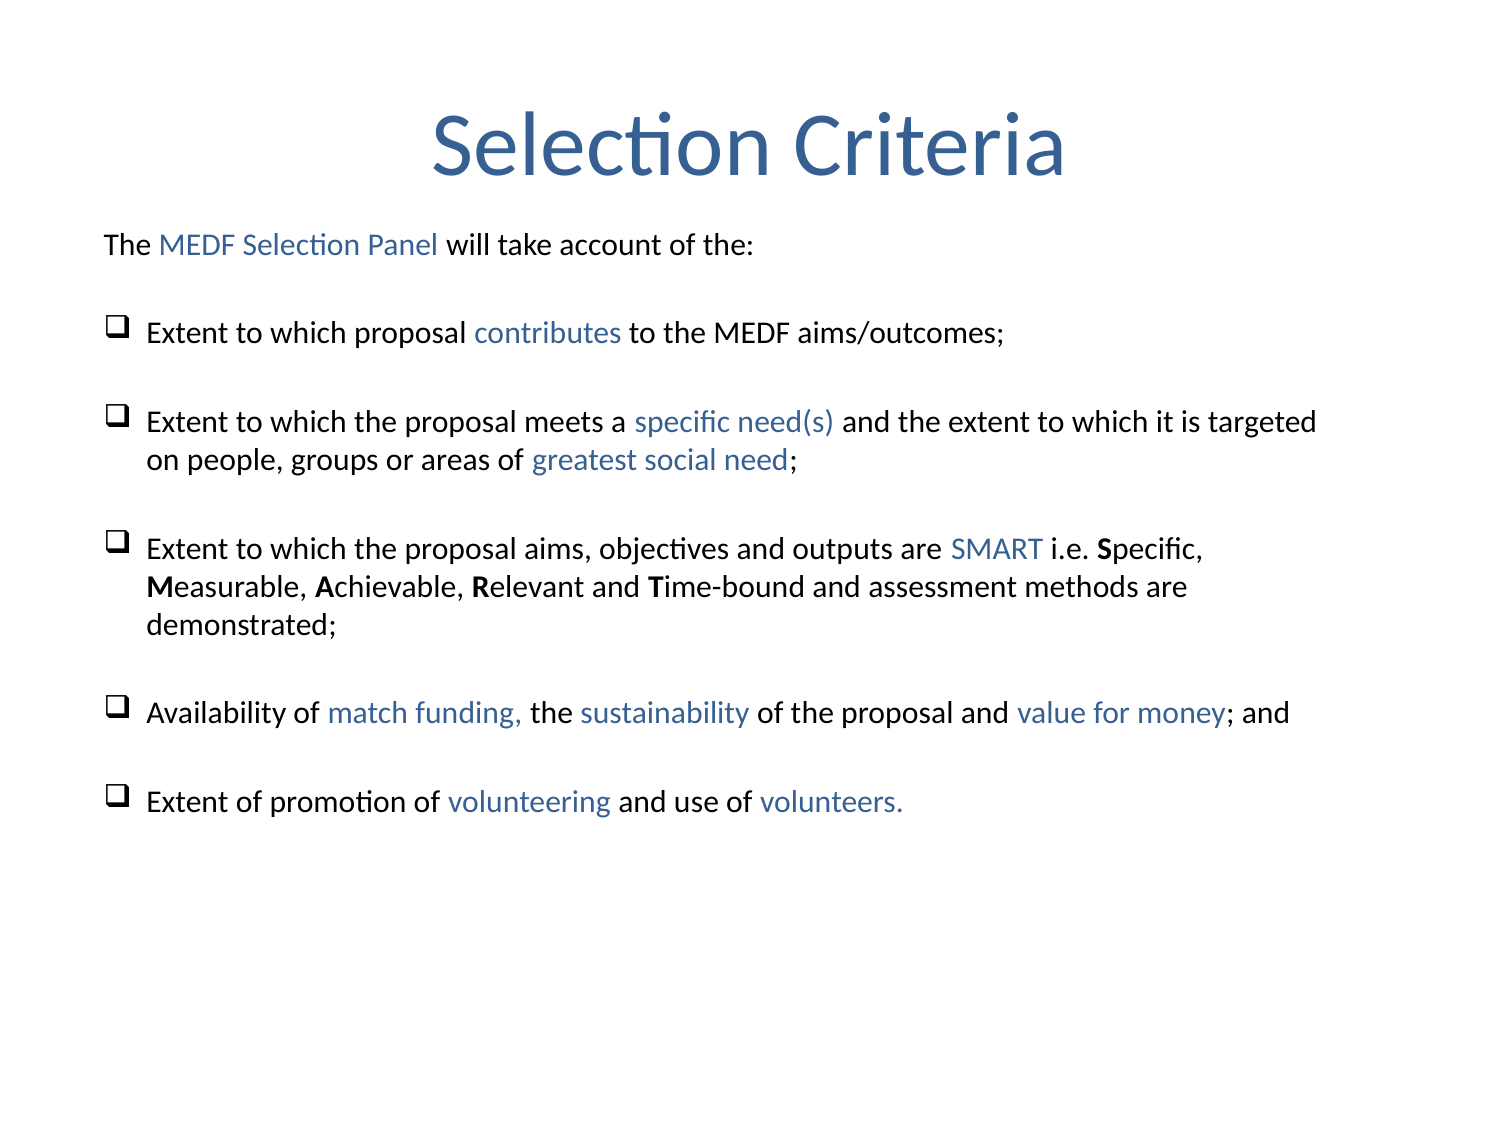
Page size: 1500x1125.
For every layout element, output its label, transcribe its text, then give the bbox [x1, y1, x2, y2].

list The MEDF Selection Panel will take account of the: Extent to which proposal contributes to the MEDF aims/outcomes; Extent to which the proposal meets a specific need(s) and the extent to which it is targeted on people, groups or areas of greatest social need; Extent to which the proposal aims, objectives and outputs are SMART i.e. Specific, Measurable, Achievable, Relevant and Time-bound and assessment methods are demonstrated; Availability of match funding, the sustainability of the proposal and value for money; and Extent of promotion of volunteering and use of volunteers. [88, 196, 1359, 917]
title Selection Criteria [75, 45, 1425, 233]
